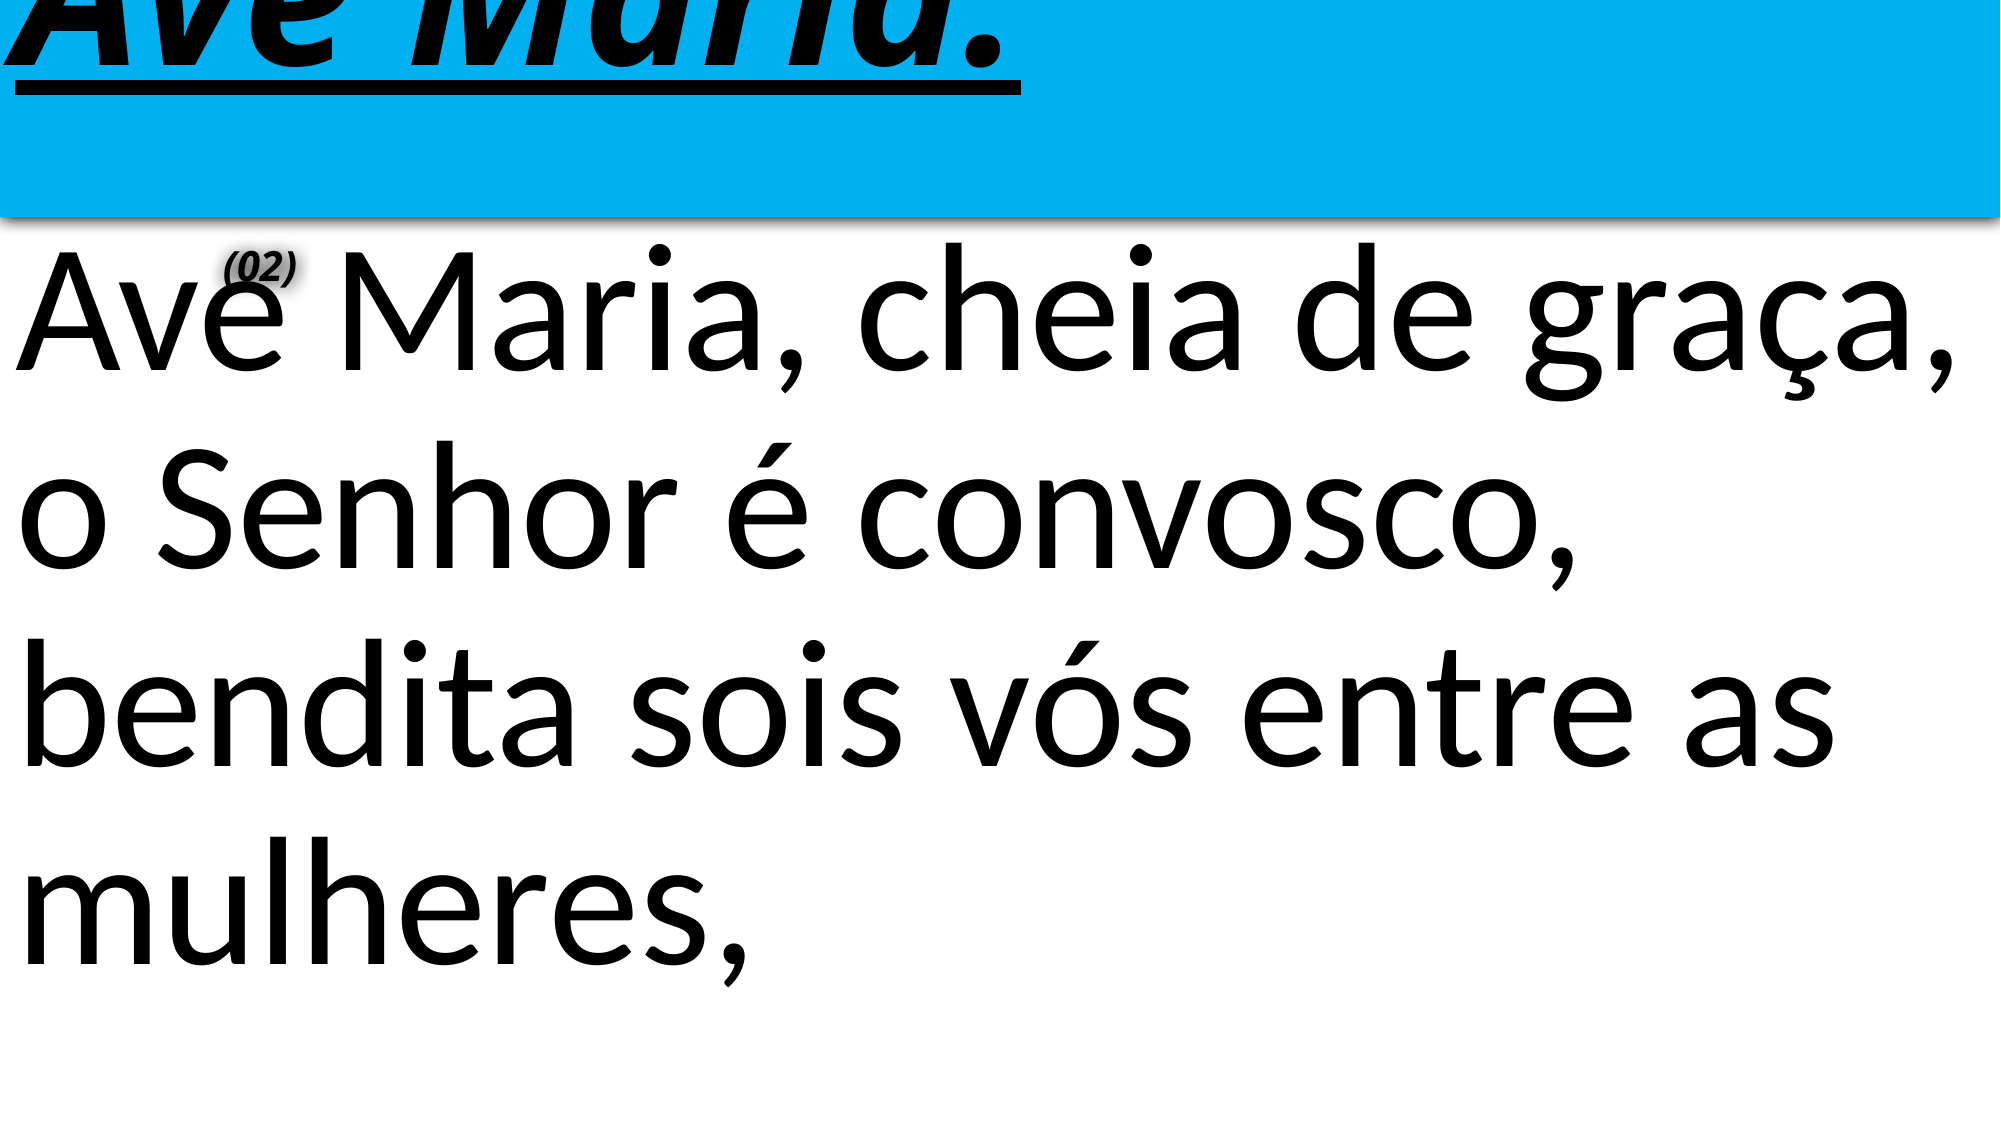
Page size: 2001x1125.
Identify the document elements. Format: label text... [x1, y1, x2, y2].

list Ave Maria, cheia de graça, o Senhor é convosco, bendita sois vós entre as mulheres, [0, 204, 2000, 1125]
title Ave Maria: (02) [0, 0, 2000, 204]
